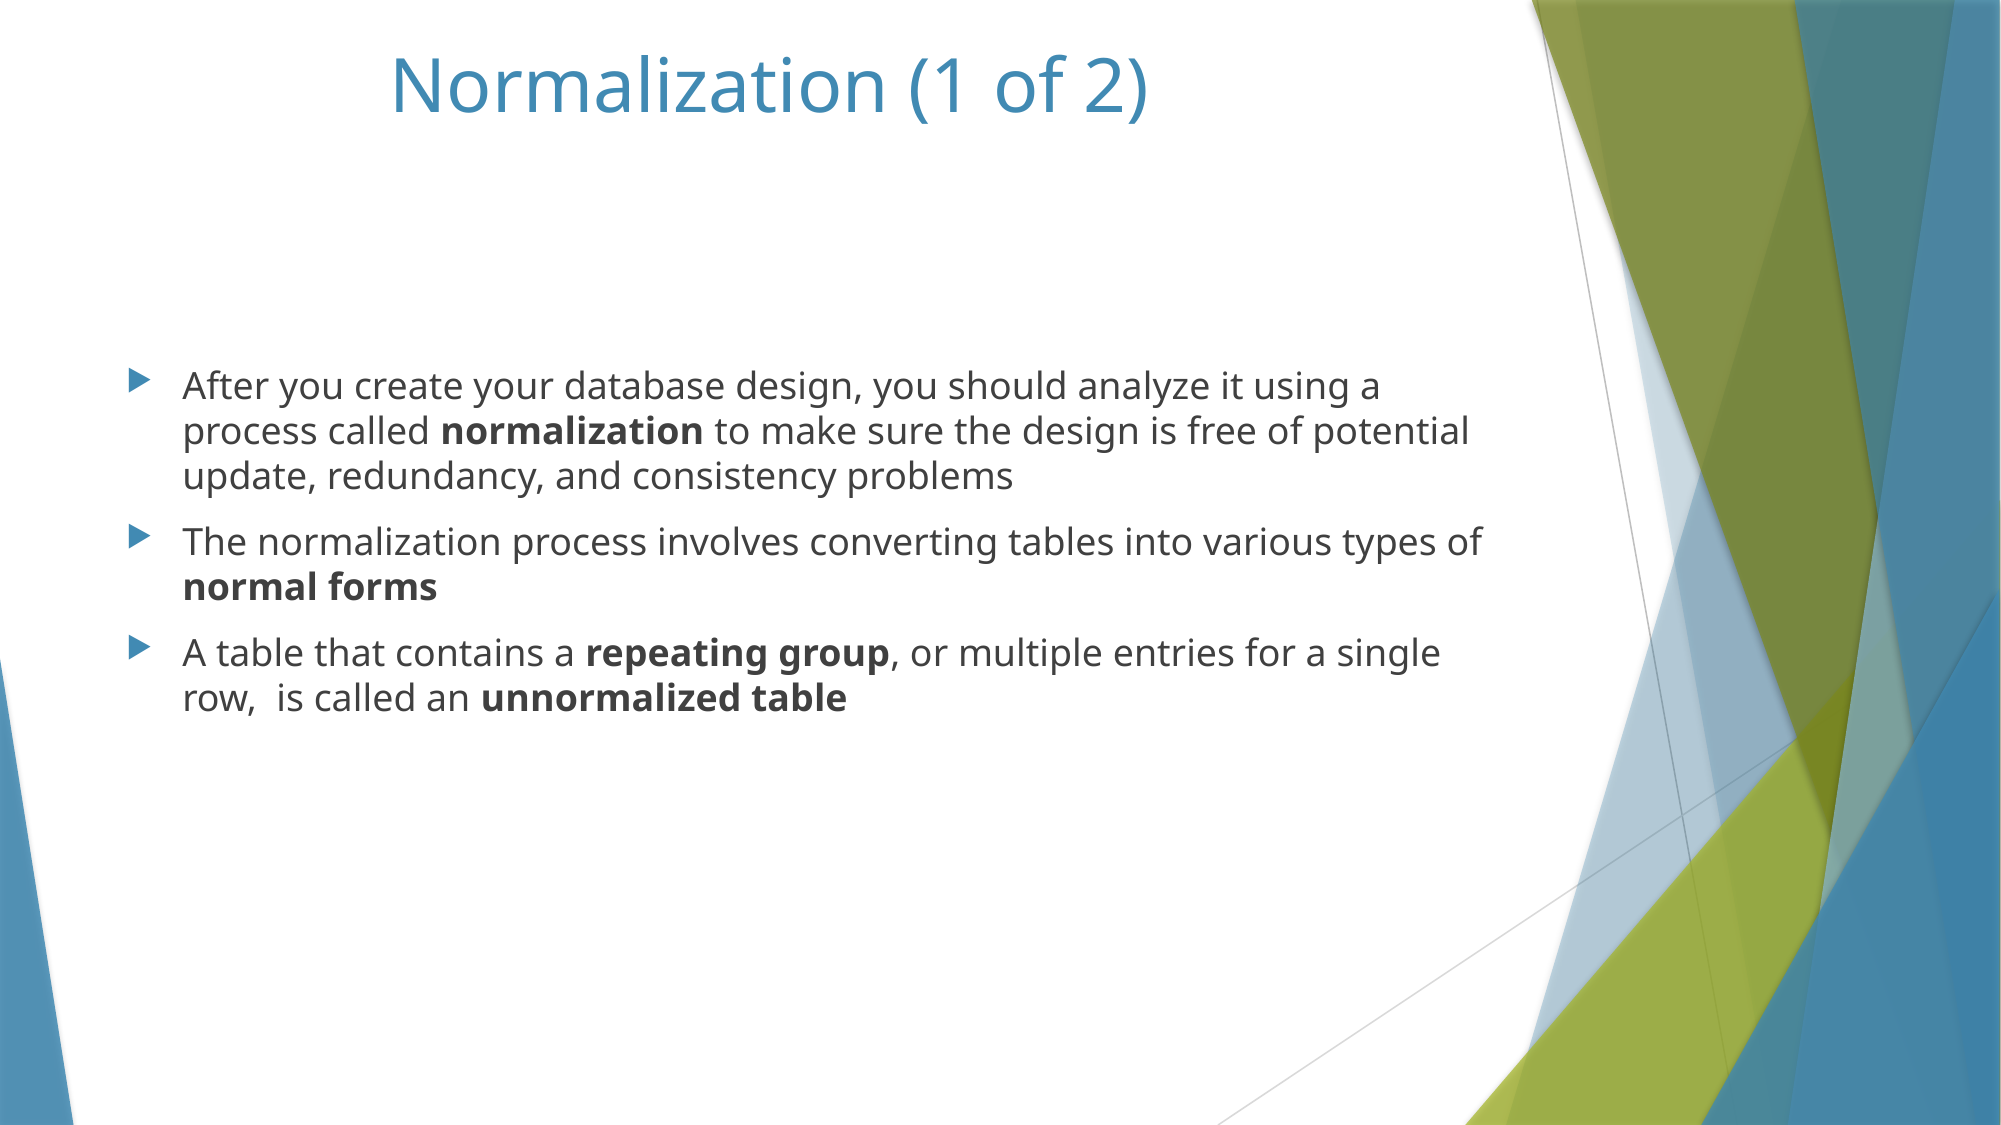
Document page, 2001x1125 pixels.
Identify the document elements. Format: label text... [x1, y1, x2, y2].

list After you create your database design, you should analyze it using a process called normalization to make sure the design is free of potential update, redundancy, and consistency problems The normalization process involves converting tables into various types of normal forms A table that contains a repeating group, or multiple entries for a single row, is called an unnormalized table [111, 354, 1522, 992]
title Normalization (1 of 2) [374, 30, 1734, 155]
